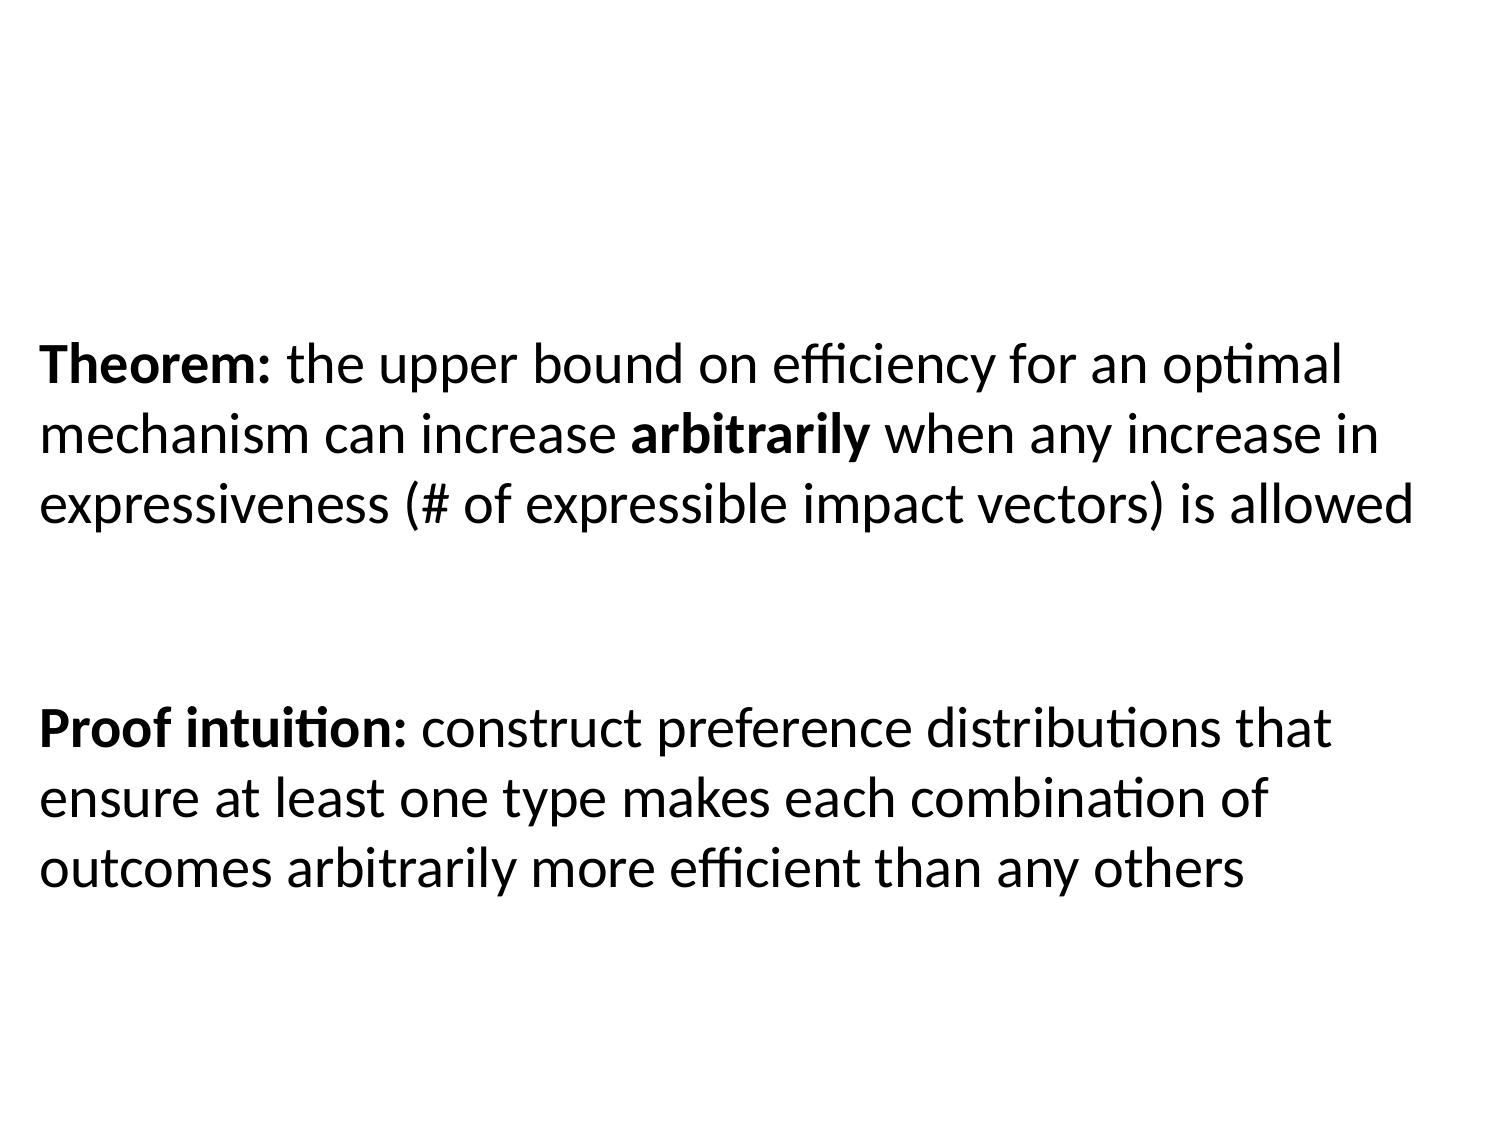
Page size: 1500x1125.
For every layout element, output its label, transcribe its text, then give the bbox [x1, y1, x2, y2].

text_box Proof intuition: construct preference distributions that ensure at least one type makes each combination of outcomes arbitrarily more efficient than any others [24, 673, 1475, 915]
text_box Theorem: the upper bound on efficiency for an optimal mechanism can increase arbitrarily when any increase in expressiveness (# of expressible impact vectors) is allowed [24, 292, 1488, 569]
